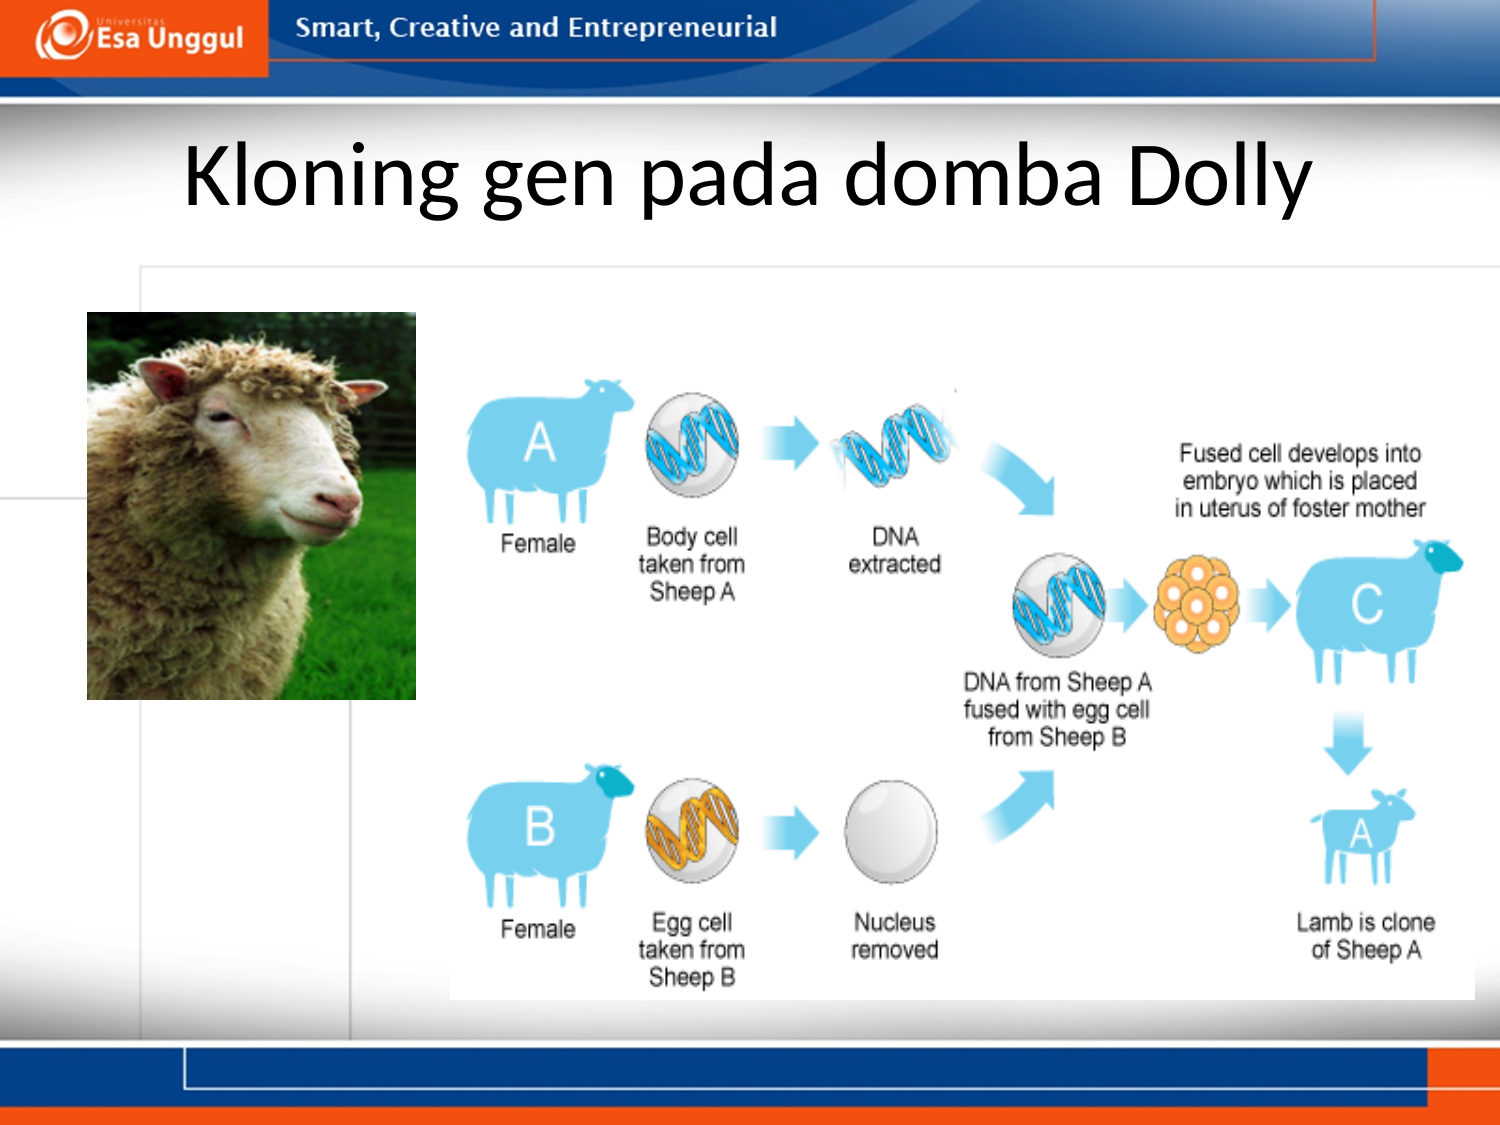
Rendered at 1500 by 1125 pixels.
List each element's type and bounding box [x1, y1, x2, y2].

list [87, 312, 417, 701]
picture [0, 0, 1500, 1125]
